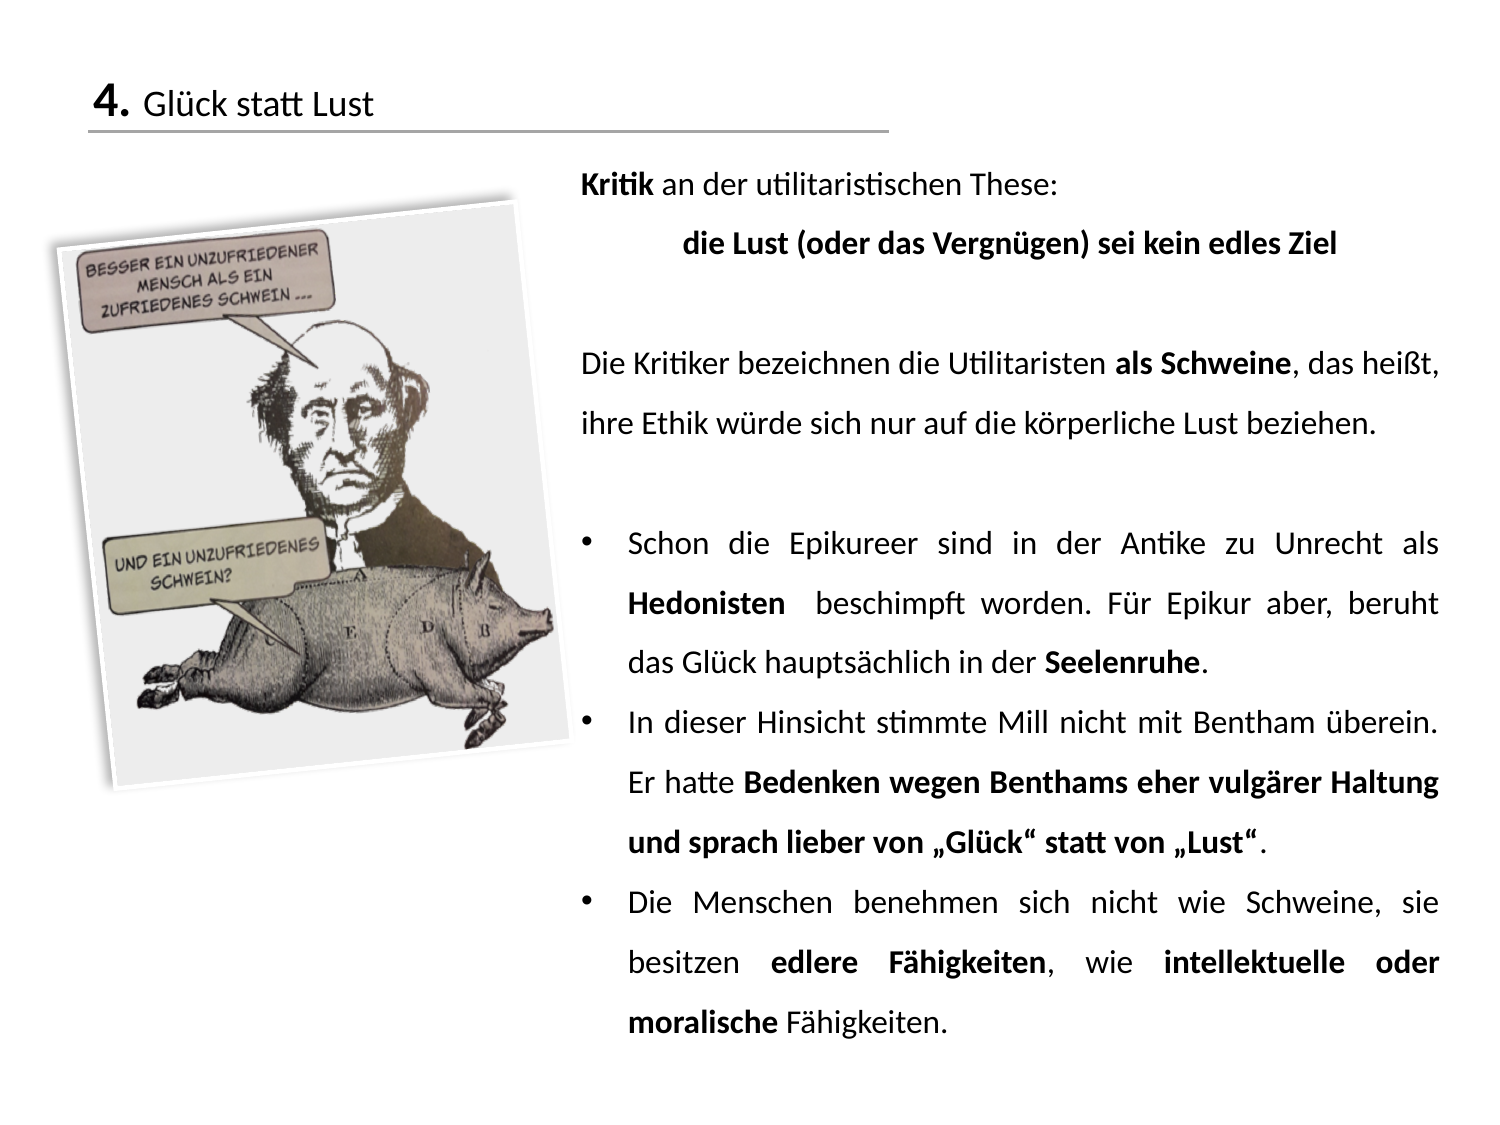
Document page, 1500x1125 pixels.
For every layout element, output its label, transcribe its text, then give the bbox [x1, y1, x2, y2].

text_box Kritik an der utilitaristischen These: die Lust (oder das Vergnügen) sei kein edles Ziel Die Kritiker bezeichnen die Utilitaristen als Schweine, das heißt, ihre Ethik würde sich nur auf die körperliche Lust beziehen. Schon die Epikureer sind in der Antike zu Unrecht als Hedonisten beschimpft worden. Für Epikur aber, beruht das Glück hauptsächlich in der Seelenruhe. In dieser Hinsicht stimmte Mill nicht mit Bentham überein. Er hatte Bedenken wegen Benthams eher vulgärer Haltung und sprach lieber von „Glück“ statt von „Lust“. Die Menschen benehmen sich nicht wie Schweine, sie besitzen edlere Fähigkeiten, wie intellektuelle oder moralische Fähigkeiten. [566, 134, 1455, 1048]
text_box 4. Glück statt Lust [78, 58, 390, 134]
picture [63, 206, 569, 785]
